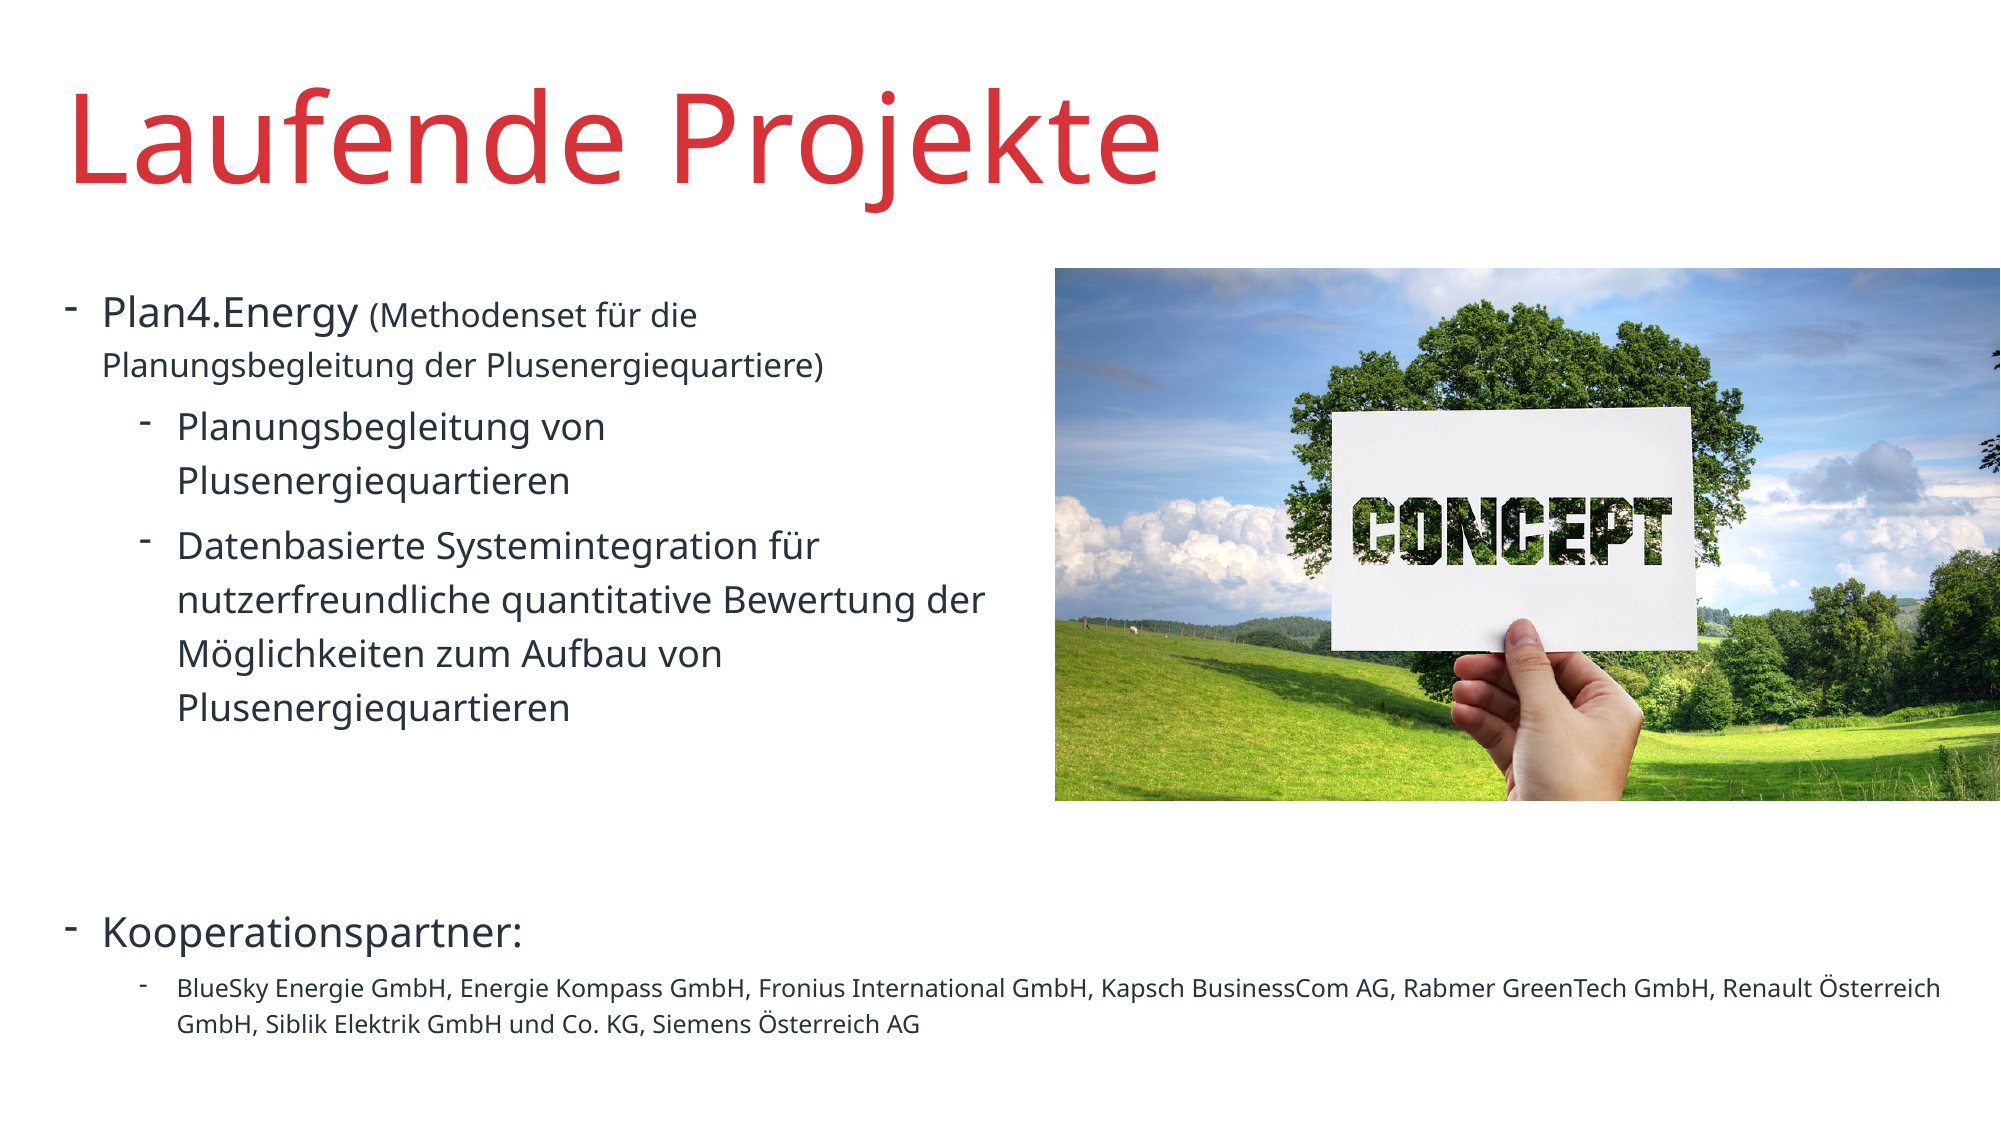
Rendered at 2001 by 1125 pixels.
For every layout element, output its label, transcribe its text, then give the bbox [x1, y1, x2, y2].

text_box Kooperationspartner: BlueSky Energie GmbH, Energie Kompass GmbH, Fronius International GmbH, Kapsch BusinessCom AG, Rabmer GreenTech GmbH, Renault Österreich GmbH, Siblik Elektrik GmbH und Co. KG, Siemens Österreich AG [49, 888, 2000, 1125]
list Plan4.Energy (Methodenset für die Planungsbegleitung der Plusenergiequartiere) Planungsbegleitung von Plusenergiequartieren Datenbasierte Systemintegration für nutzerfreundliche quantitative Bewertung der Möglichkeiten zum Aufbau von Plusenergiequartieren [49, 268, 1024, 830]
picture [1055, 268, 2000, 801]
title Laufende Projekte [49, 48, 1953, 228]
